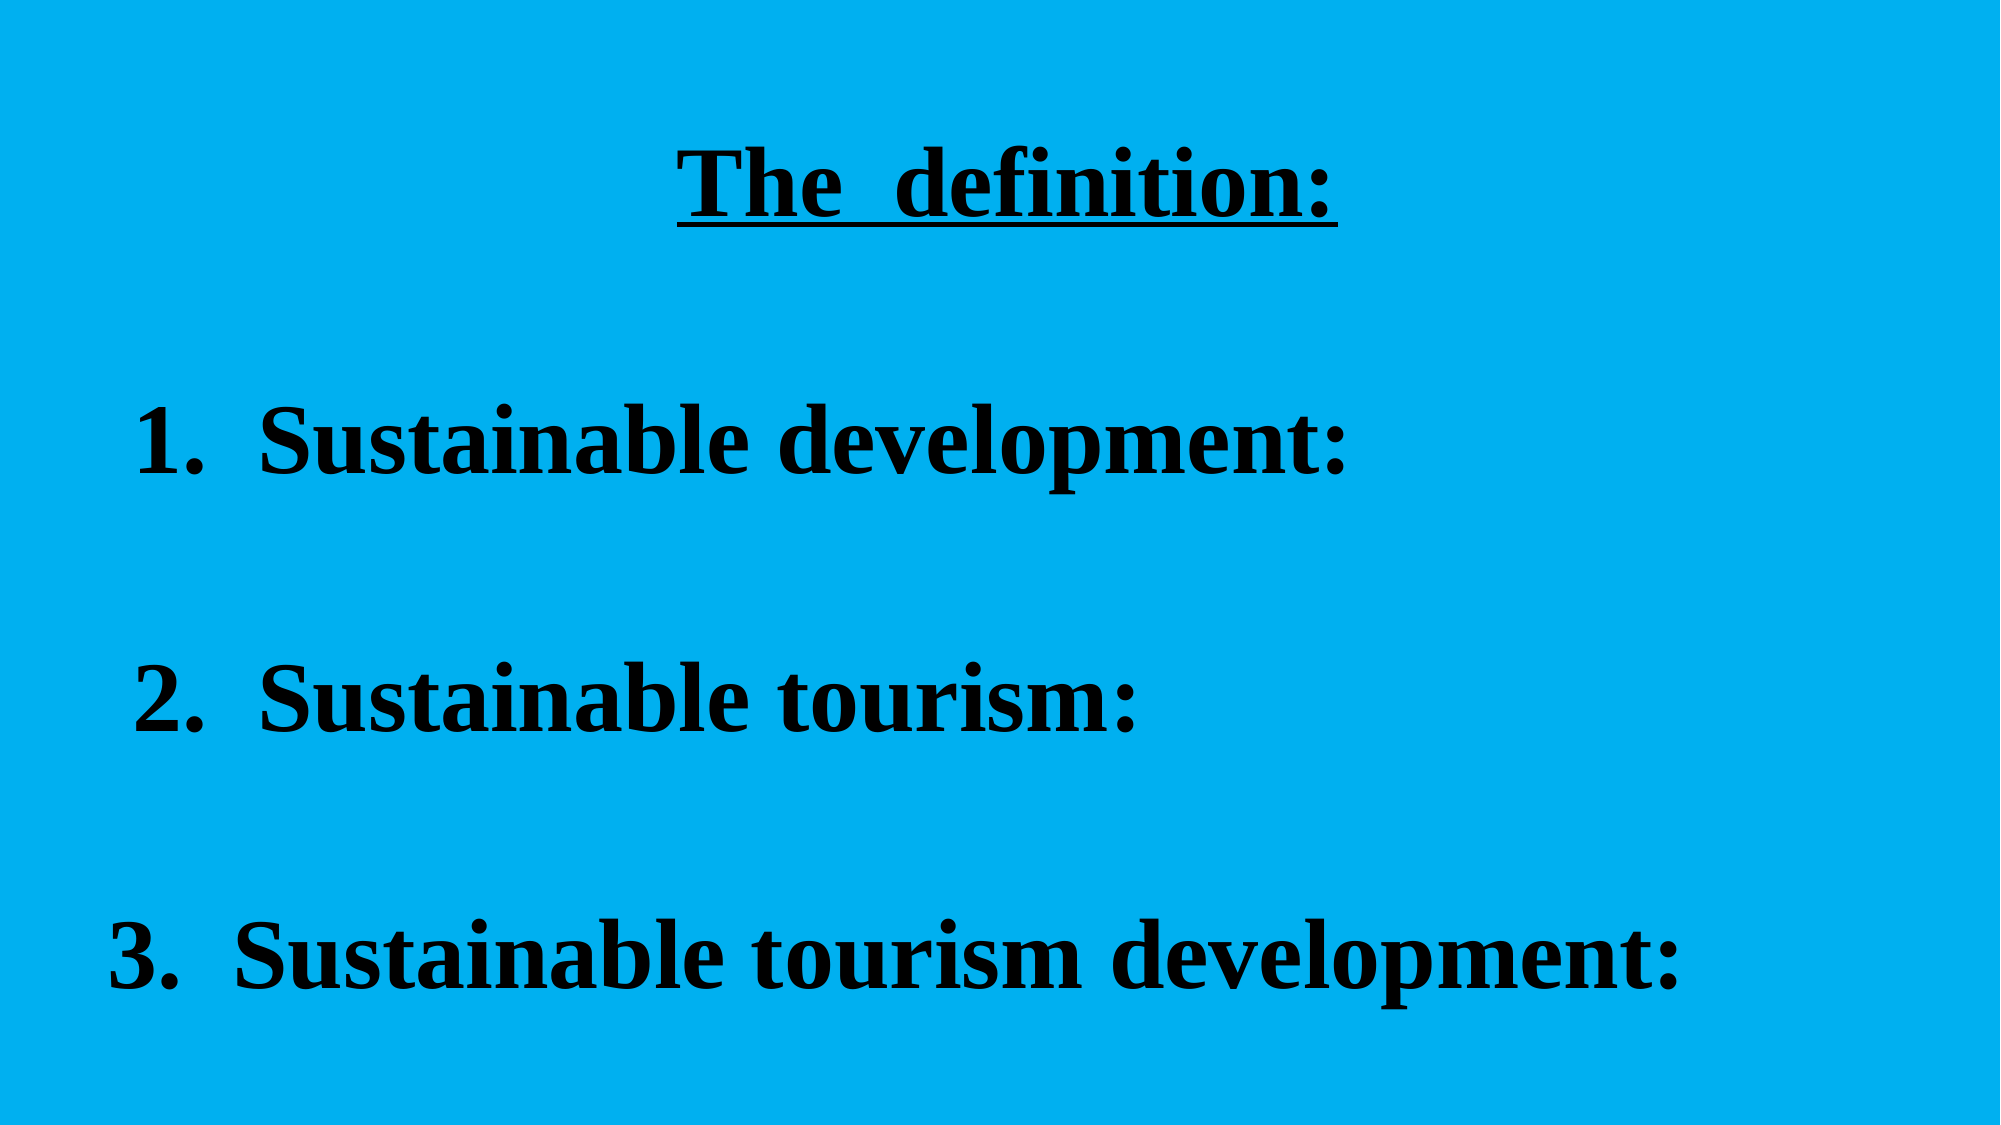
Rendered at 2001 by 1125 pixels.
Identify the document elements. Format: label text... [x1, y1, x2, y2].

subtitle The definition: 1. Sustainable development: 2. Sustainable tourism: 3. Sustainable tourism development: [92, 41, 1923, 1083]
